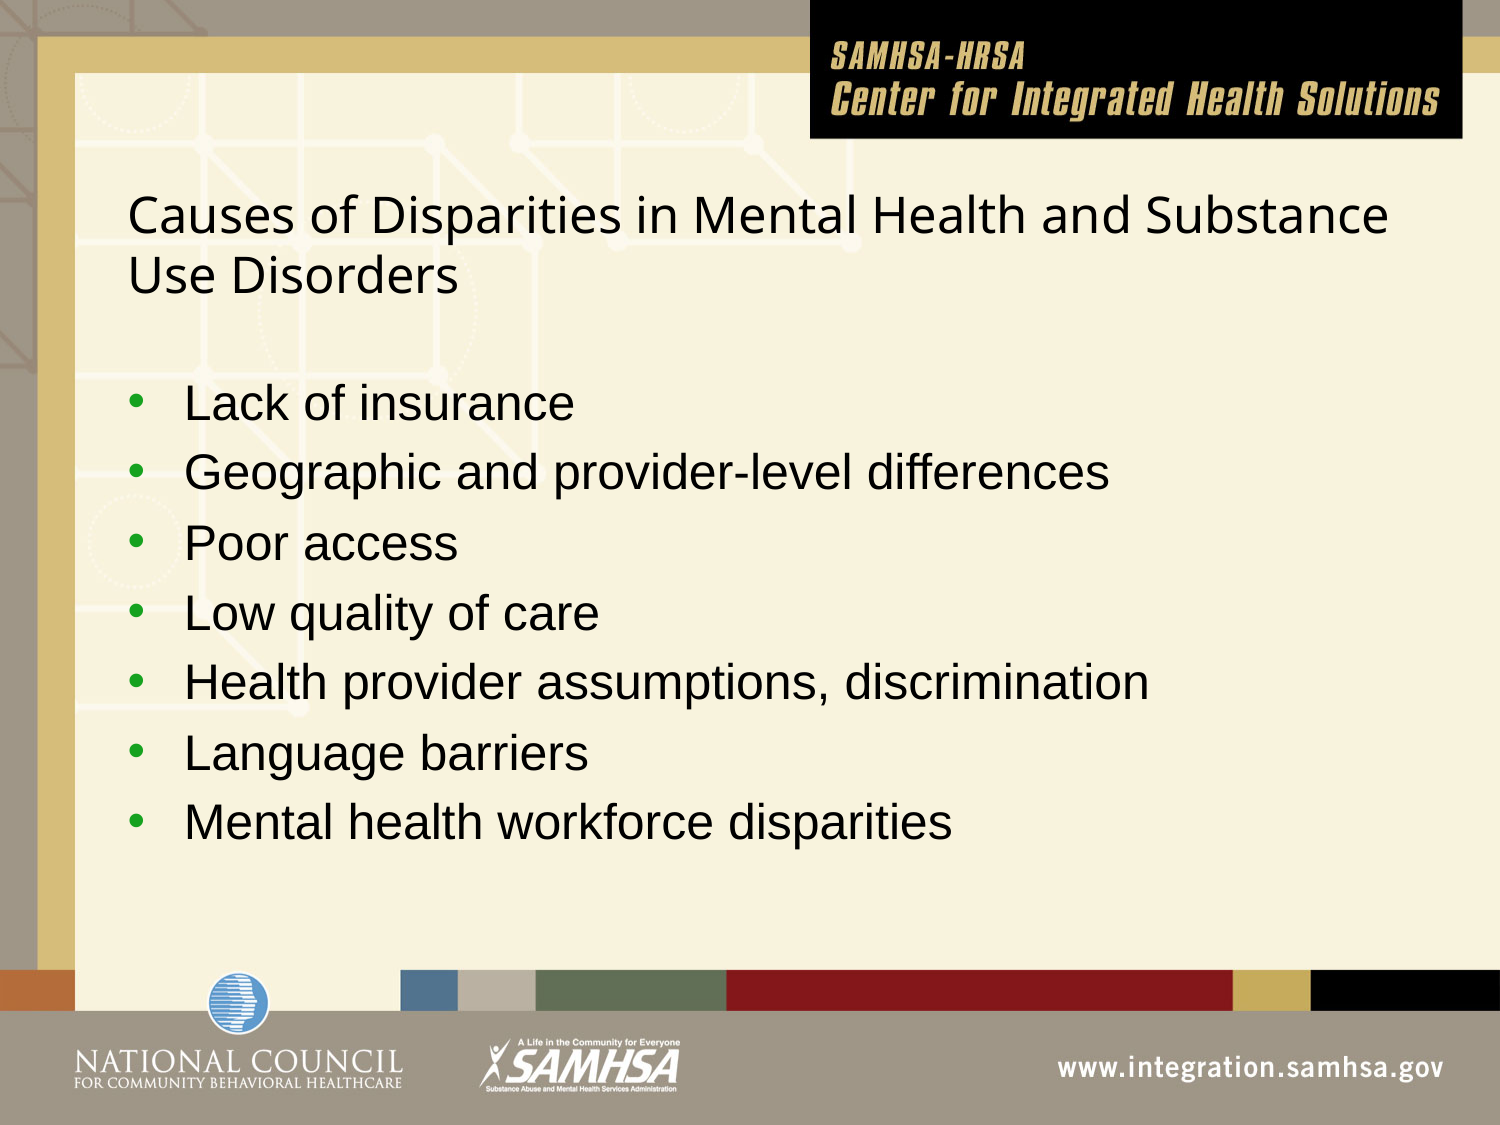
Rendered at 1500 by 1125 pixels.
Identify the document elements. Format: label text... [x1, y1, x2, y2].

picture [0, 0, 1500, 1125]
title Causes of Disparities in Mental Health and Substance Use Disorders [112, 174, 1425, 313]
list Lack of insurance Geographic and provider-level differences Poor access Low quality of care Health provider assumptions, discrimination Language barriers Mental health workforce disparities [112, 362, 1425, 925]
